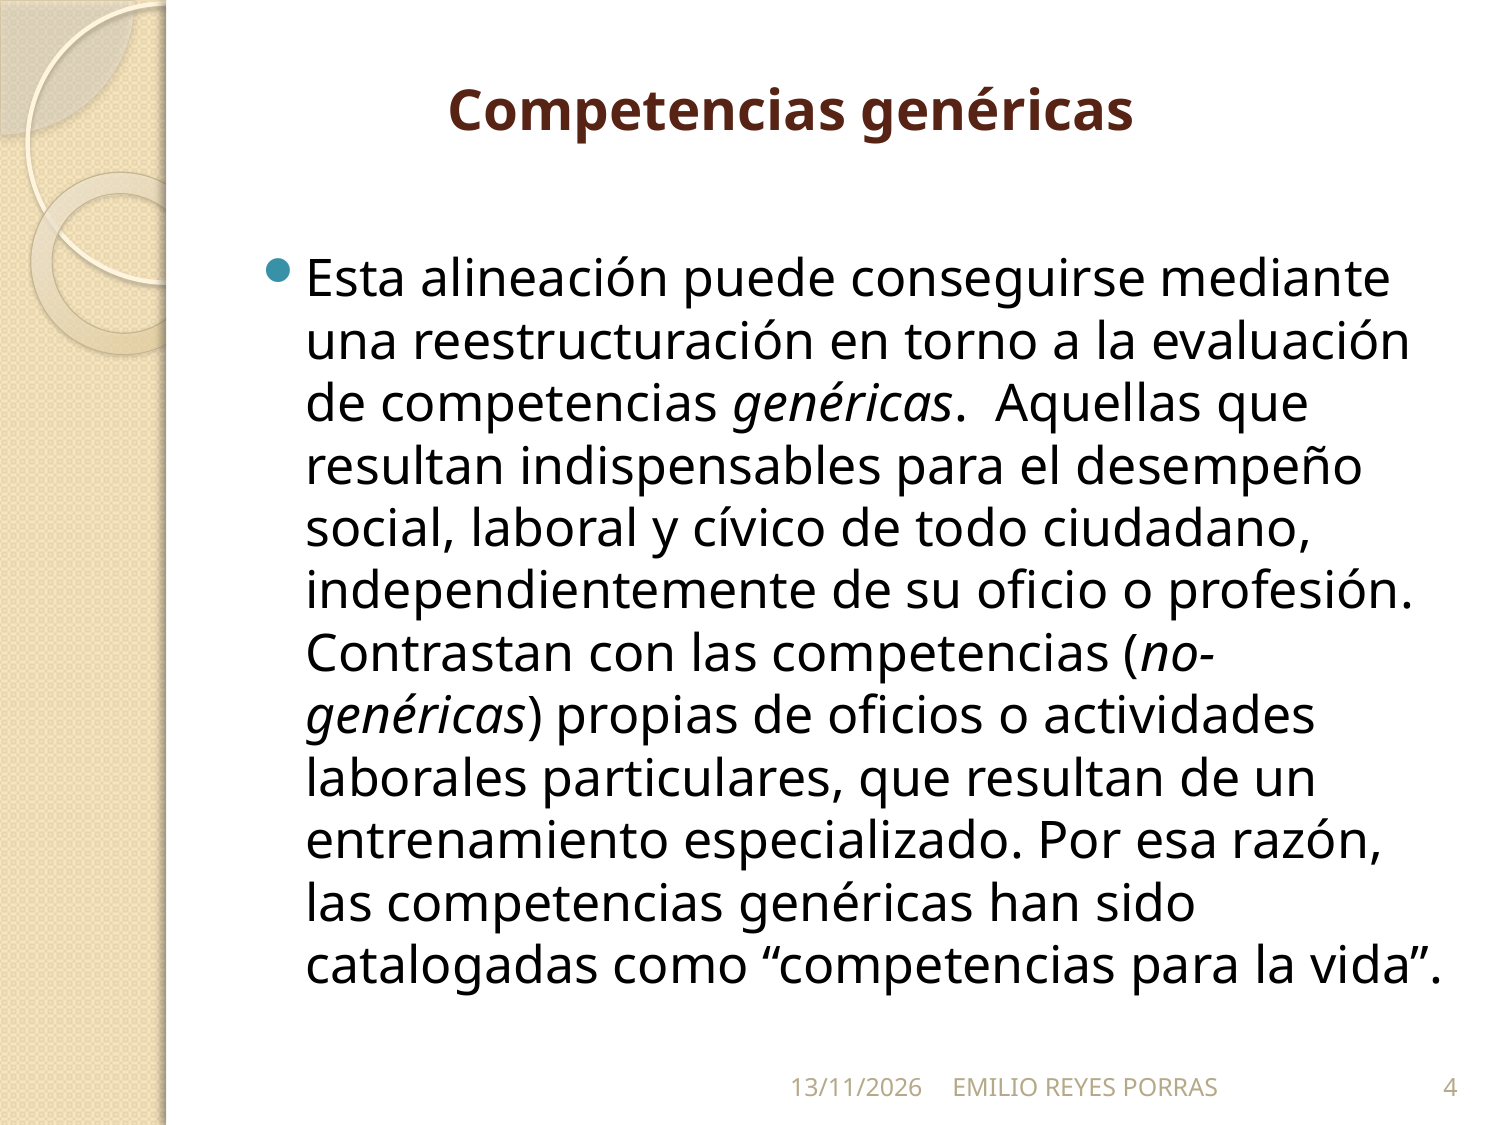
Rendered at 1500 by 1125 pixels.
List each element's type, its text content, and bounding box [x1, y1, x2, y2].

slide_number 4 [1413, 1034, 1488, 1113]
list Esta alineación puede conseguirse mediante una reestructuración en torno a la evaluación de competencias genéricas. Aquellas que resultan indispensables para el desempeño social, laboral y cívico de todo ciudadano, independientemente de su oficio o profesión. Contrastan con las competencias (no-genéricas) propias de oficios o actividades laborales particulares, que resultan de un entrenamiento especializado. Por esa razón, las competencias genéricas han sido catalogadas como “competencias para la vida”. [235, 237, 1466, 1025]
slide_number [587, 1034, 937, 1113]
footer EMILIO REYES PORRAS [937, 1034, 1413, 1113]
title Competencias genéricas [194, 66, 1388, 149]
